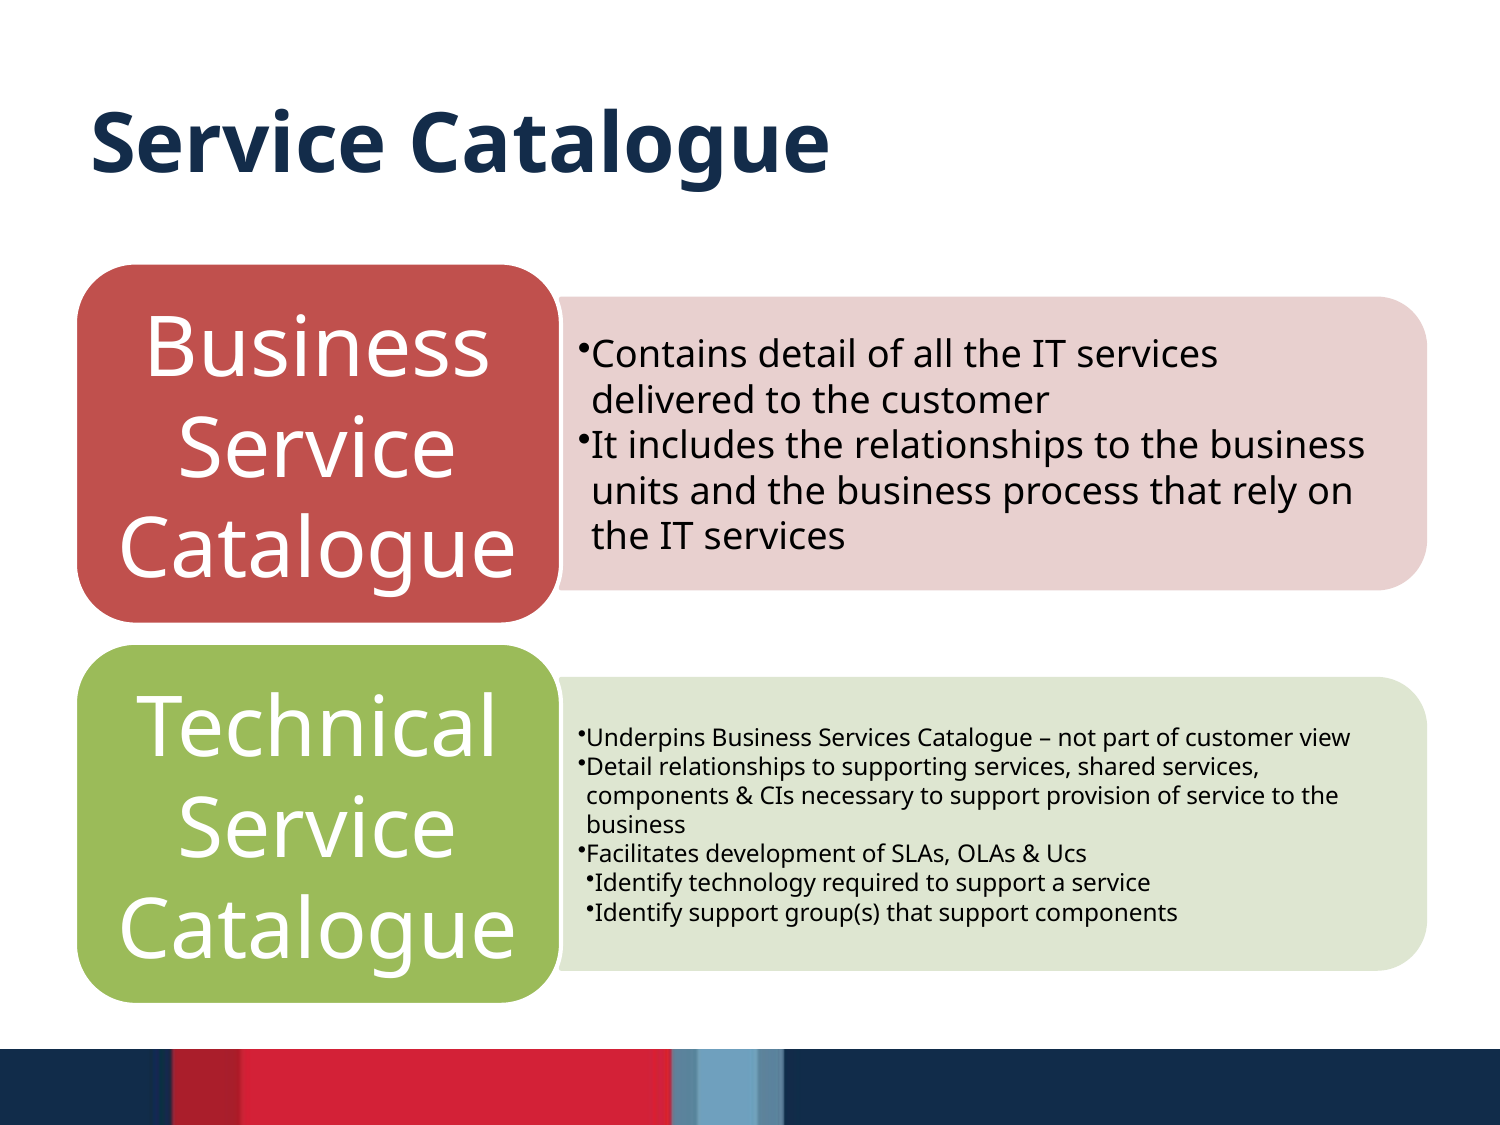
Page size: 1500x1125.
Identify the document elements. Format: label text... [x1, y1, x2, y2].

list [74, 262, 1426, 1006]
picture [0, 1049, 1500, 1125]
title Service Catalogue [75, 45, 1425, 233]
